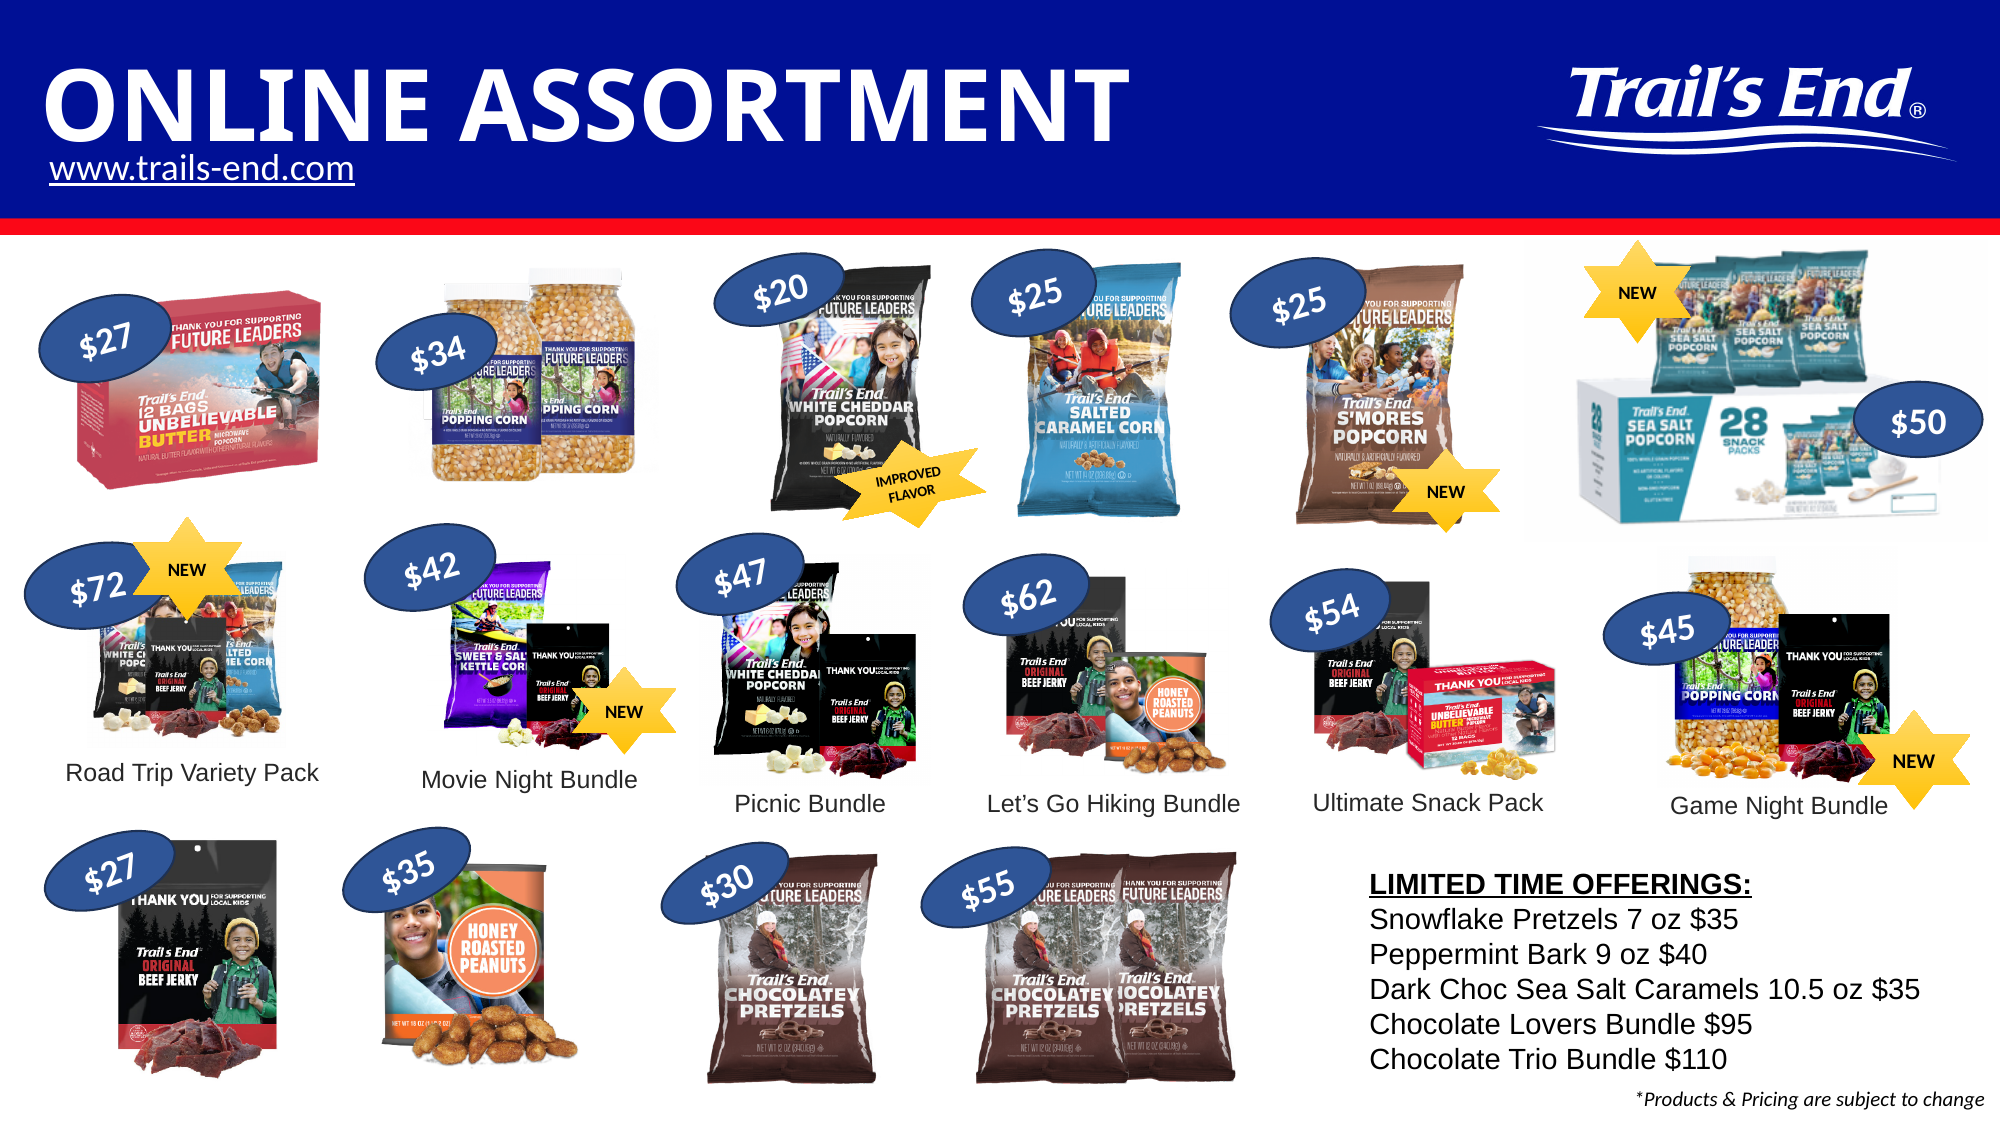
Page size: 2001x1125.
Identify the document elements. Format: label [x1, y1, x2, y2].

text_box [0, 0, 2000, 1125]
